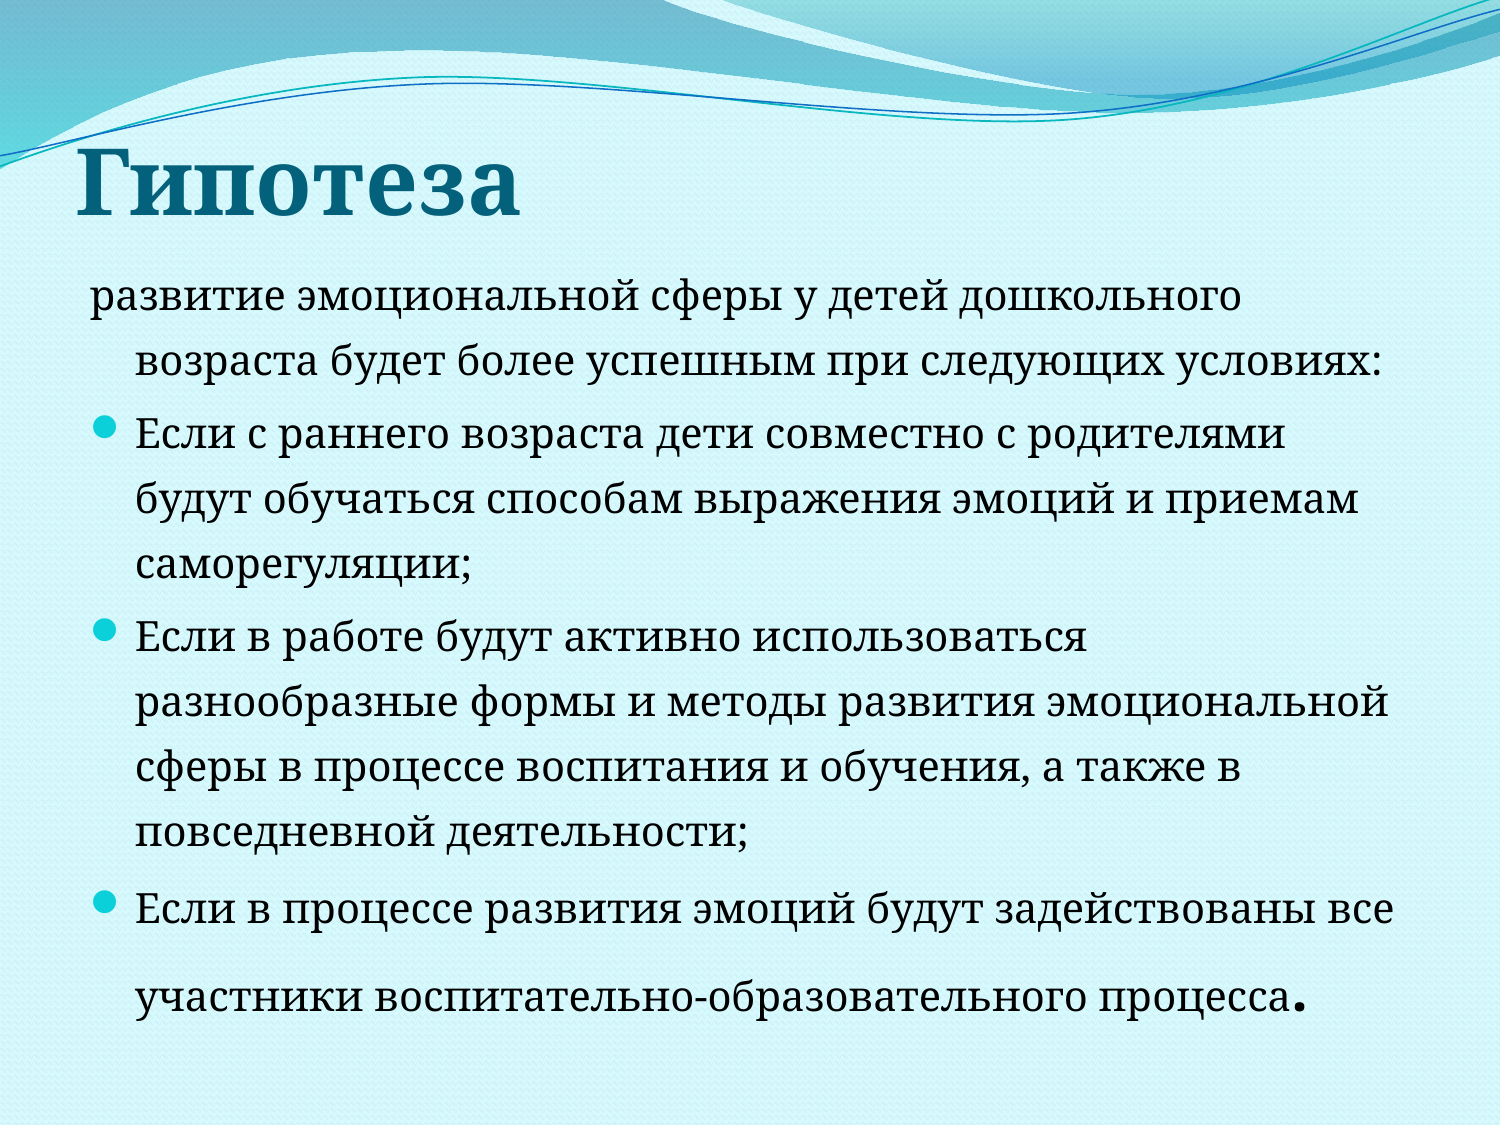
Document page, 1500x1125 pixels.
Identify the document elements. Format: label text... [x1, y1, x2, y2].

list развитие эмоциональной сферы у детей дошкольного возраста будет более успешным при следующих условиях: Если с раннего возраста дети совместно с родителями будут обучаться способам выражения эмоций и приемам саморегуляции; Если в работе будут активно использоваться разнообразные формы и методы развития эмоциональной сферы в процессе воспитания и обучения, а также в повседневной деятельности; Если в процессе развития эмоций будут задействованы все участники воспитательно-образовательного процесса. [75, 246, 1425, 1038]
title Гипотеза [75, 115, 1425, 235]
